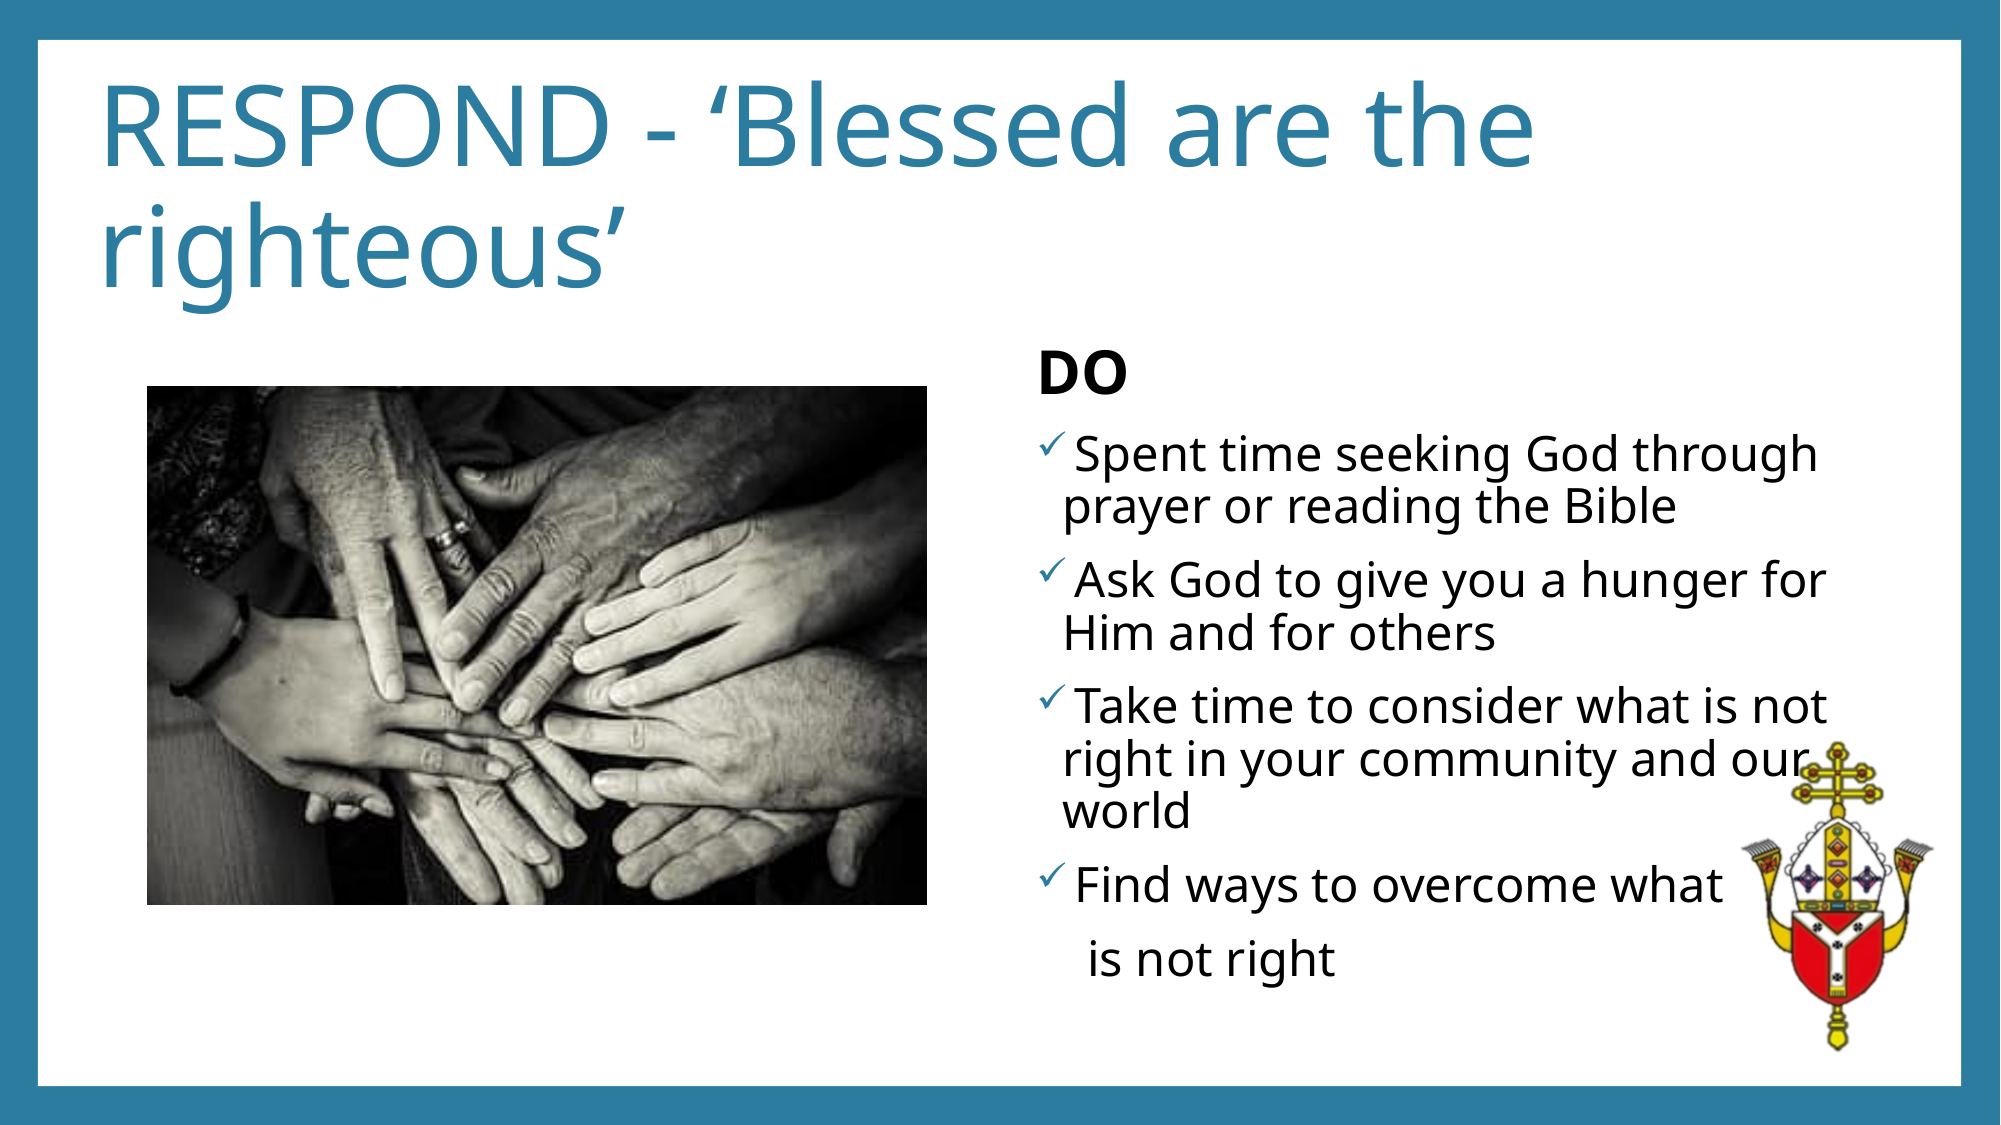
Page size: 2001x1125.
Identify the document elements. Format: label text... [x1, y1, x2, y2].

picture [1718, 730, 1944, 1060]
text_box RESPOND - ‘Blessed are the righteous’ [82, 79, 1932, 302]
picture [147, 385, 927, 906]
text_box DO Spent time seeking God through prayer or reading the Bible Ask God to give you a hunger for Him and for others Take time to consider what is not right in your community and our world Find ways to overcome what is not right [1015, 334, 1875, 995]
